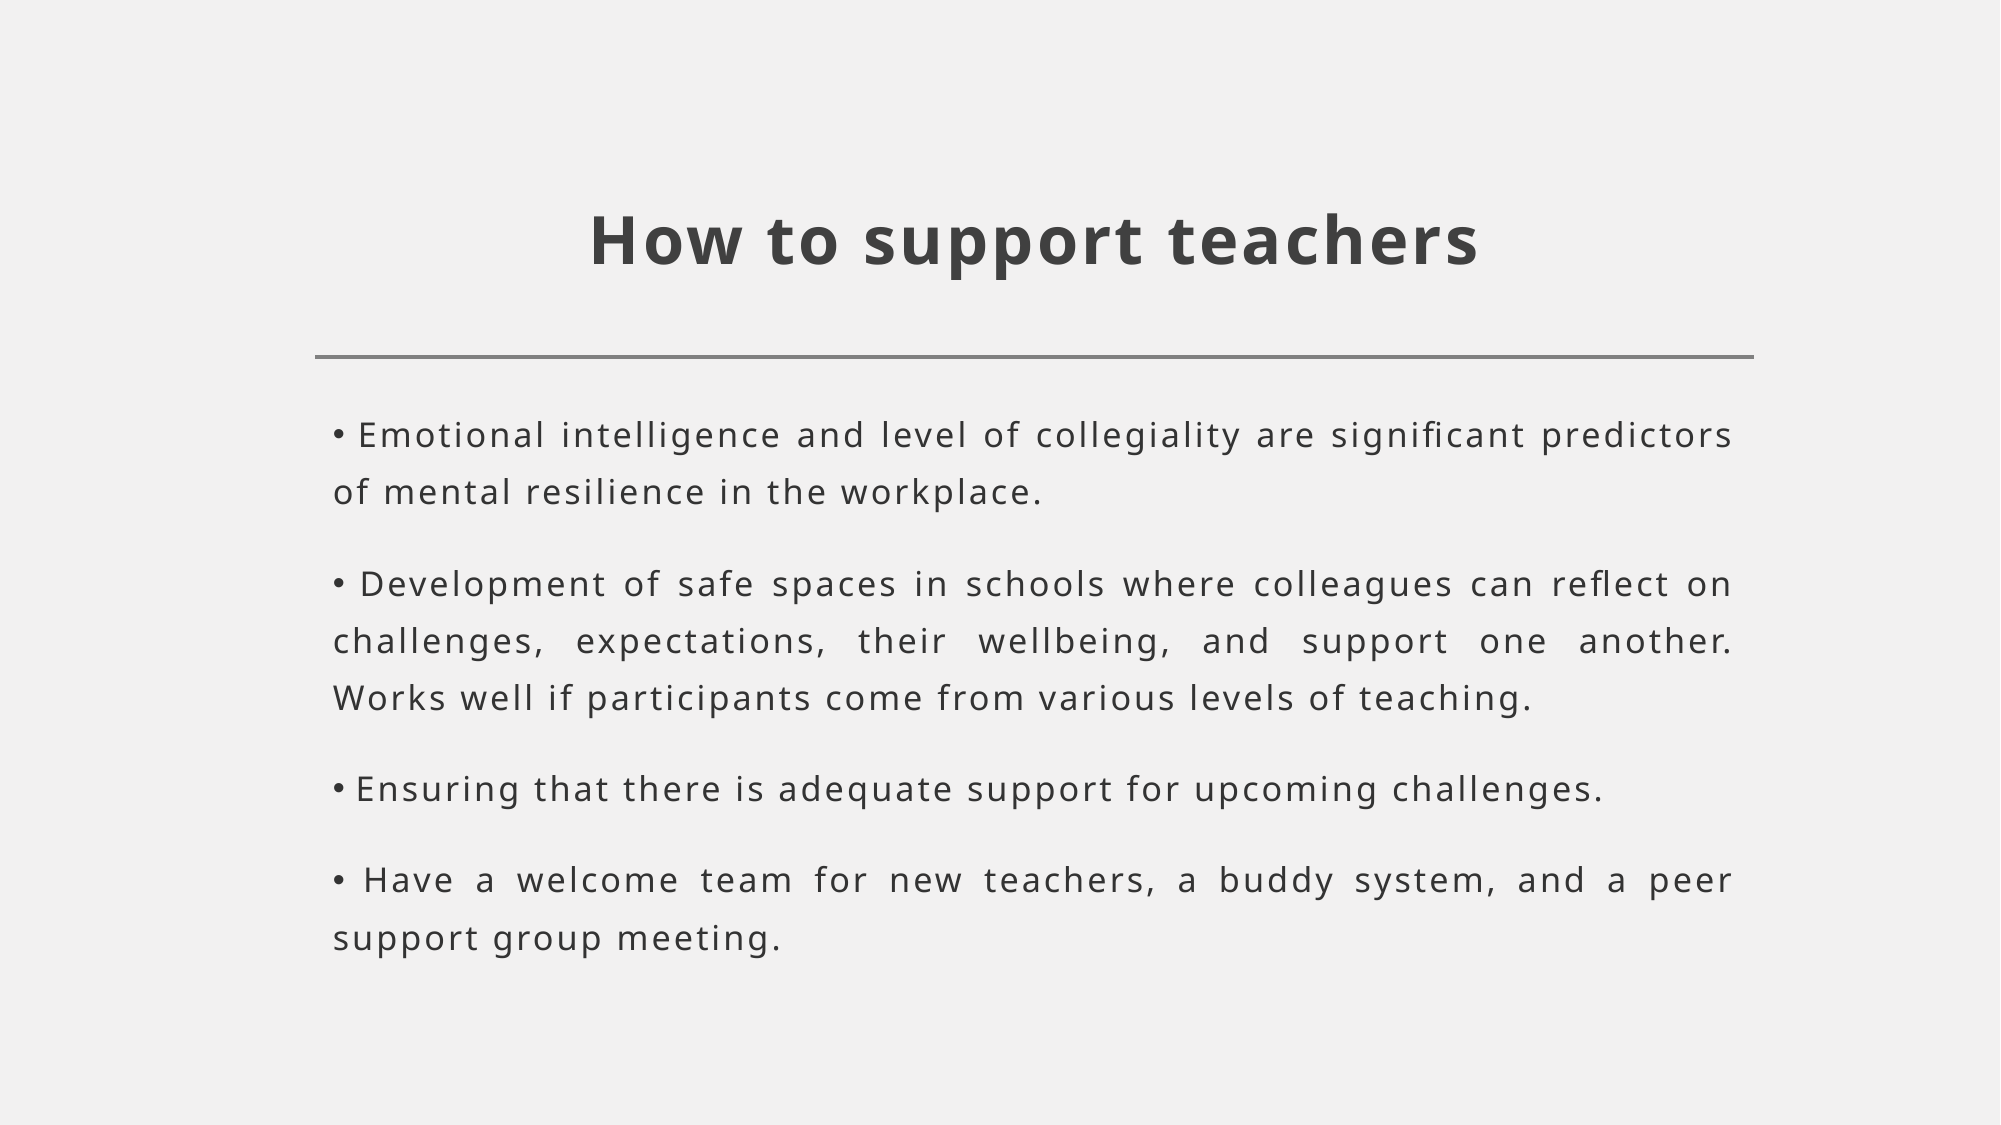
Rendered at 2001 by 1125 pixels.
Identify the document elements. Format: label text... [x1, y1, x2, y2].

list Emotional intelligence and level of collegiality are significant predictors of mental resilience in the workplace. Development of safe spaces in schools where colleagues can reflect on challenges, expectations, their wellbeing, and support one another. Works well if participants come from various levels of teaching. Ensuring that there is adequate support for upcoming challenges. Have a welcome team for new teachers, a buddy system, and a peer support group meeting. [315, 379, 1754, 979]
title How to support teachers [315, 72, 1754, 294]
